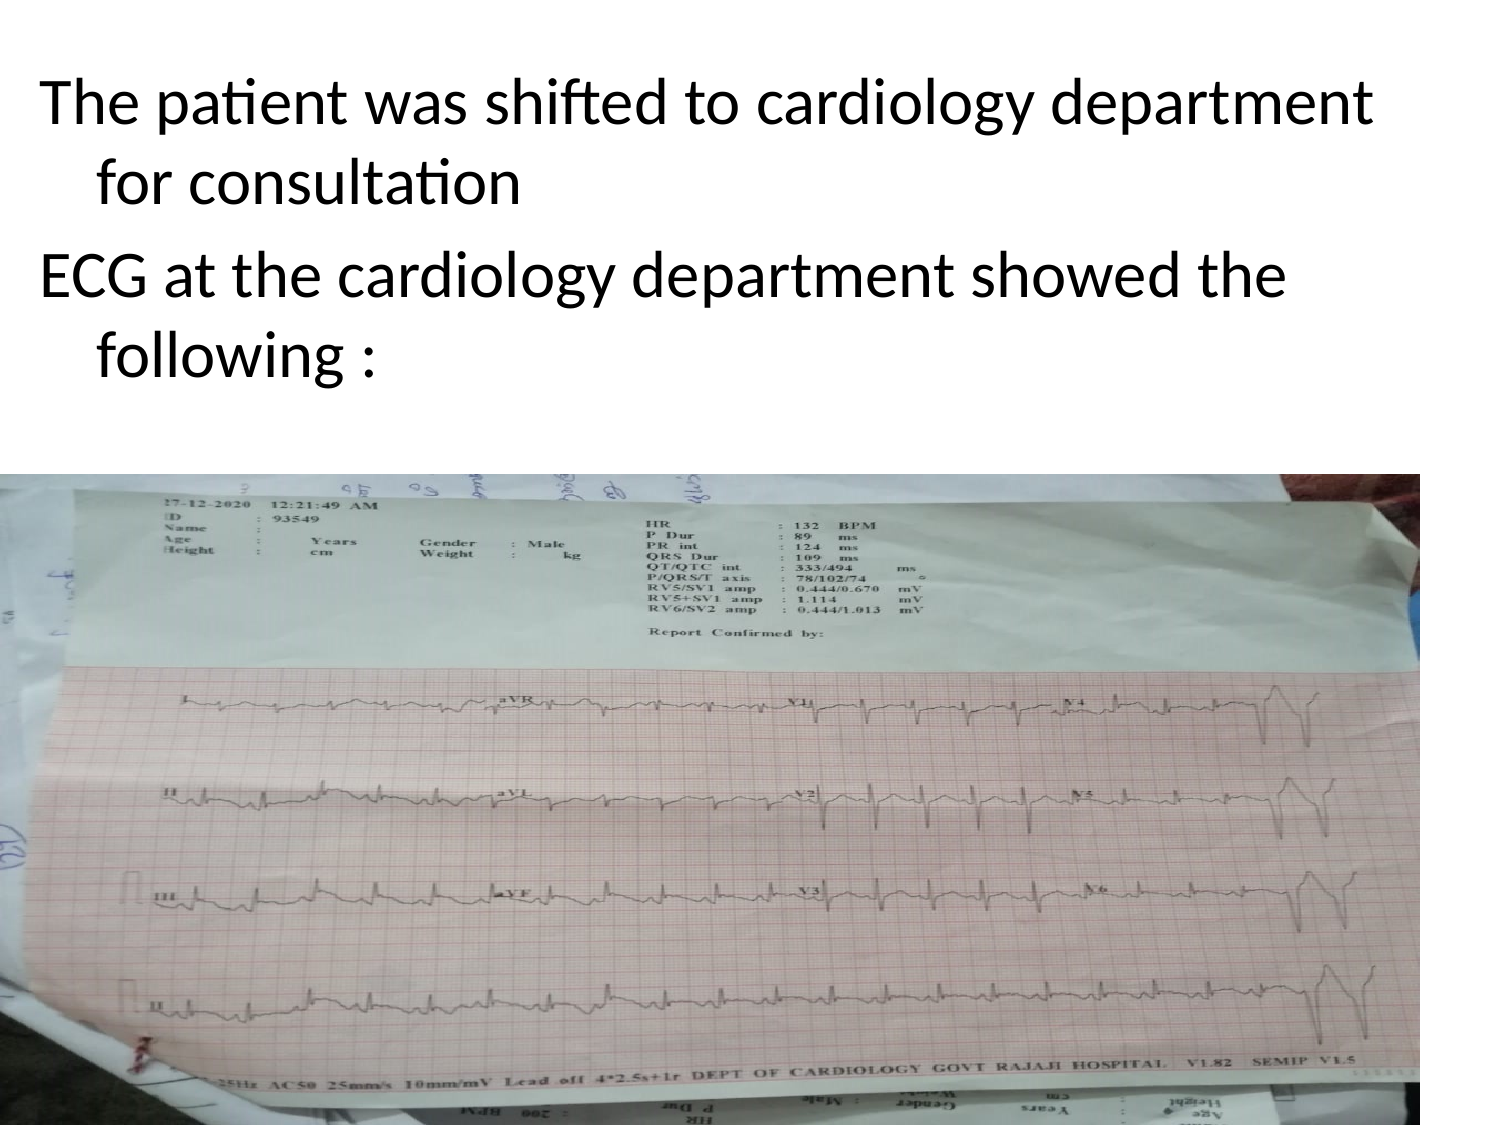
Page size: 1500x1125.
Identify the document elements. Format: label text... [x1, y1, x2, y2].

picture [0, 474, 1420, 1125]
list The patient was shifted to cardiology department for consultation ECG at the cardiology department showed the following : [24, 50, 1475, 1125]
